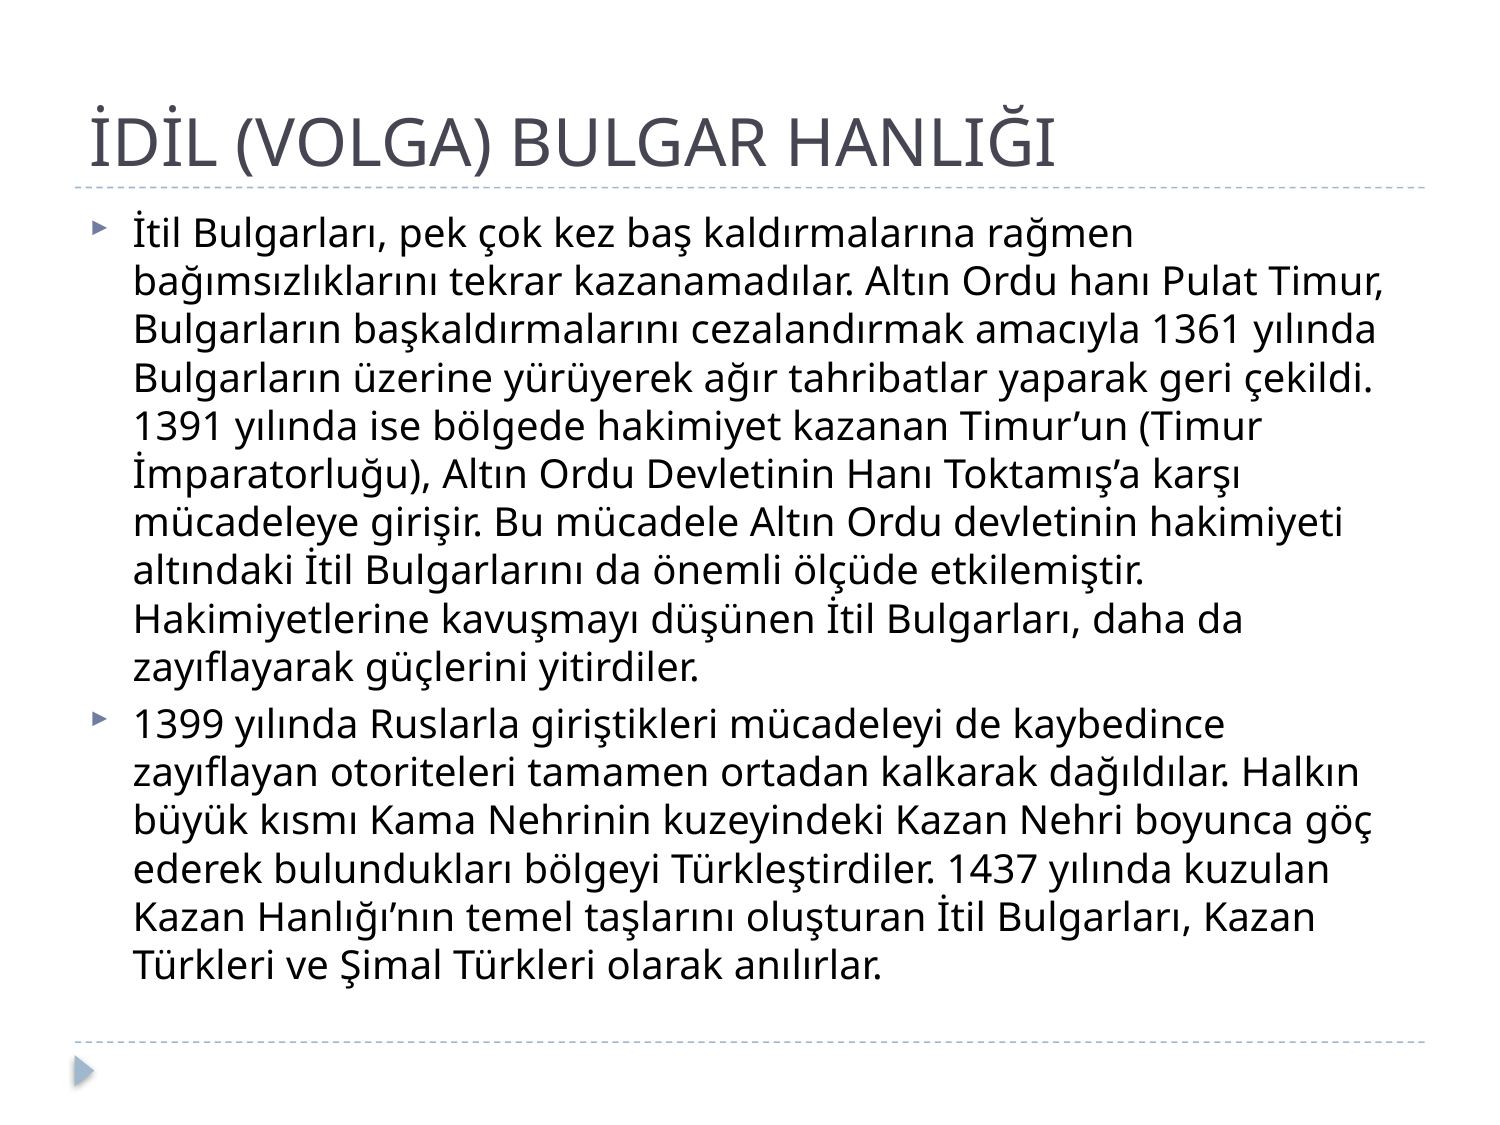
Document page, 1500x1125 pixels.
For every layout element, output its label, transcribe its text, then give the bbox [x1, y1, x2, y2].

list İtil Bulgarları, pek çok kez baş kaldırmalarına rağmen bağımsızlıklarını tekrar kazanamadılar. Altın Ordu hanı Pulat Timur, Bulgarların başkaldırmalarını cezalandırmak amacıyla 1361 yılında Bulgarların üzerine yürüyerek ağır tahribatlar yaparak geri çekildi. 1391 yılında ise bölgede hakimiyet kazanan Timur’un (Timur İmparatorluğu), Altın Ordu Devletinin Hanı Toktamış’a karşı mücadeleye girişir. Bu mücadele Altın Ordu devletinin hakimiyeti altındaki İtil Bulgarlarını da önemli ölçüde etkilemiştir. Hakimiyetlerine kavuşmayı düşünen İtil Bulgarları, daha da zayıflayarak güçlerini yitirdiler. 1399 yılında Ruslarla giriştikleri mücadeleyi de kaybedince zayıflayan otoriteleri tamamen ortadan kalkarak dağıldılar. Halkın büyük kısmı Kama Nehrinin kuzeyindeki Kazan Nehri boyunca göç ederek bulundukları bölgeyi Türkleştirdiler. 1437 yılında kuzulan Kazan Hanlığı’nın temel taşlarını oluşturan İtil Bulgarları, Kazan Türkleri ve Şimal Türkleri olarak anılırlar. [75, 200, 1425, 1010]
title İDİL (VOLGA) BULGAR HANLIĞI [75, 24, 1425, 188]
